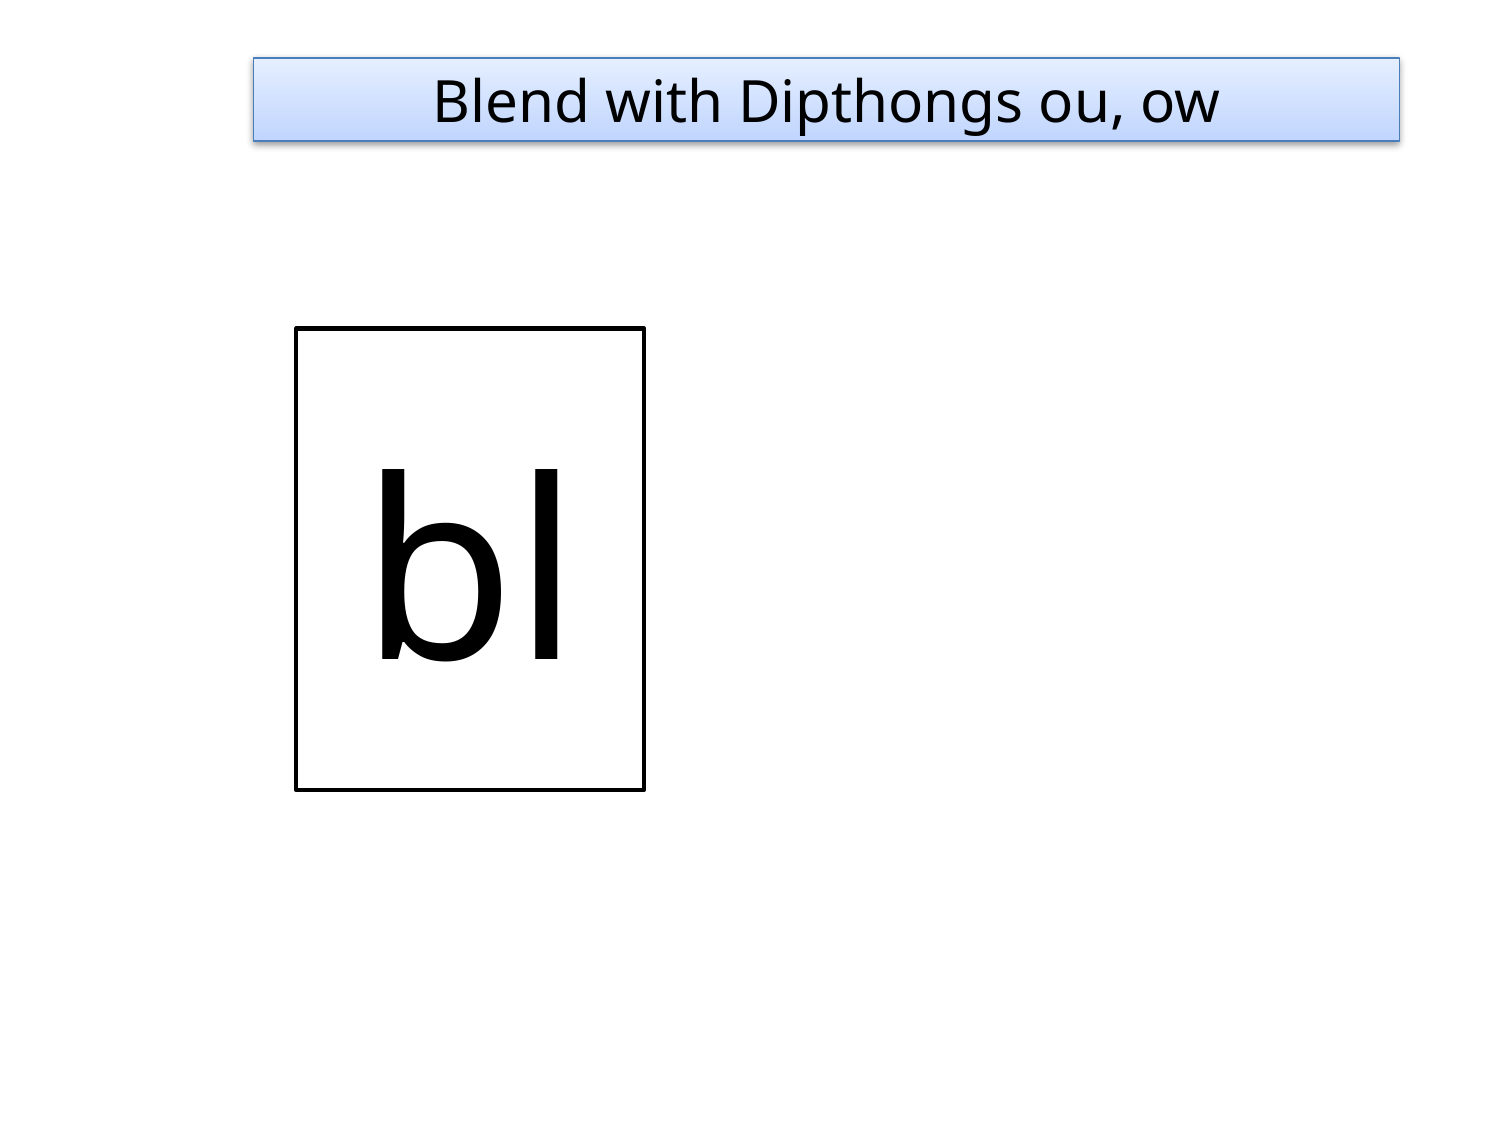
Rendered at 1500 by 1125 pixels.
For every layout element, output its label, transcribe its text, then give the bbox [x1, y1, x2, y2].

text_box Blend with Dipthongs ou, ow [253, 57, 1400, 142]
text_box bl [294, 326, 646, 792]
